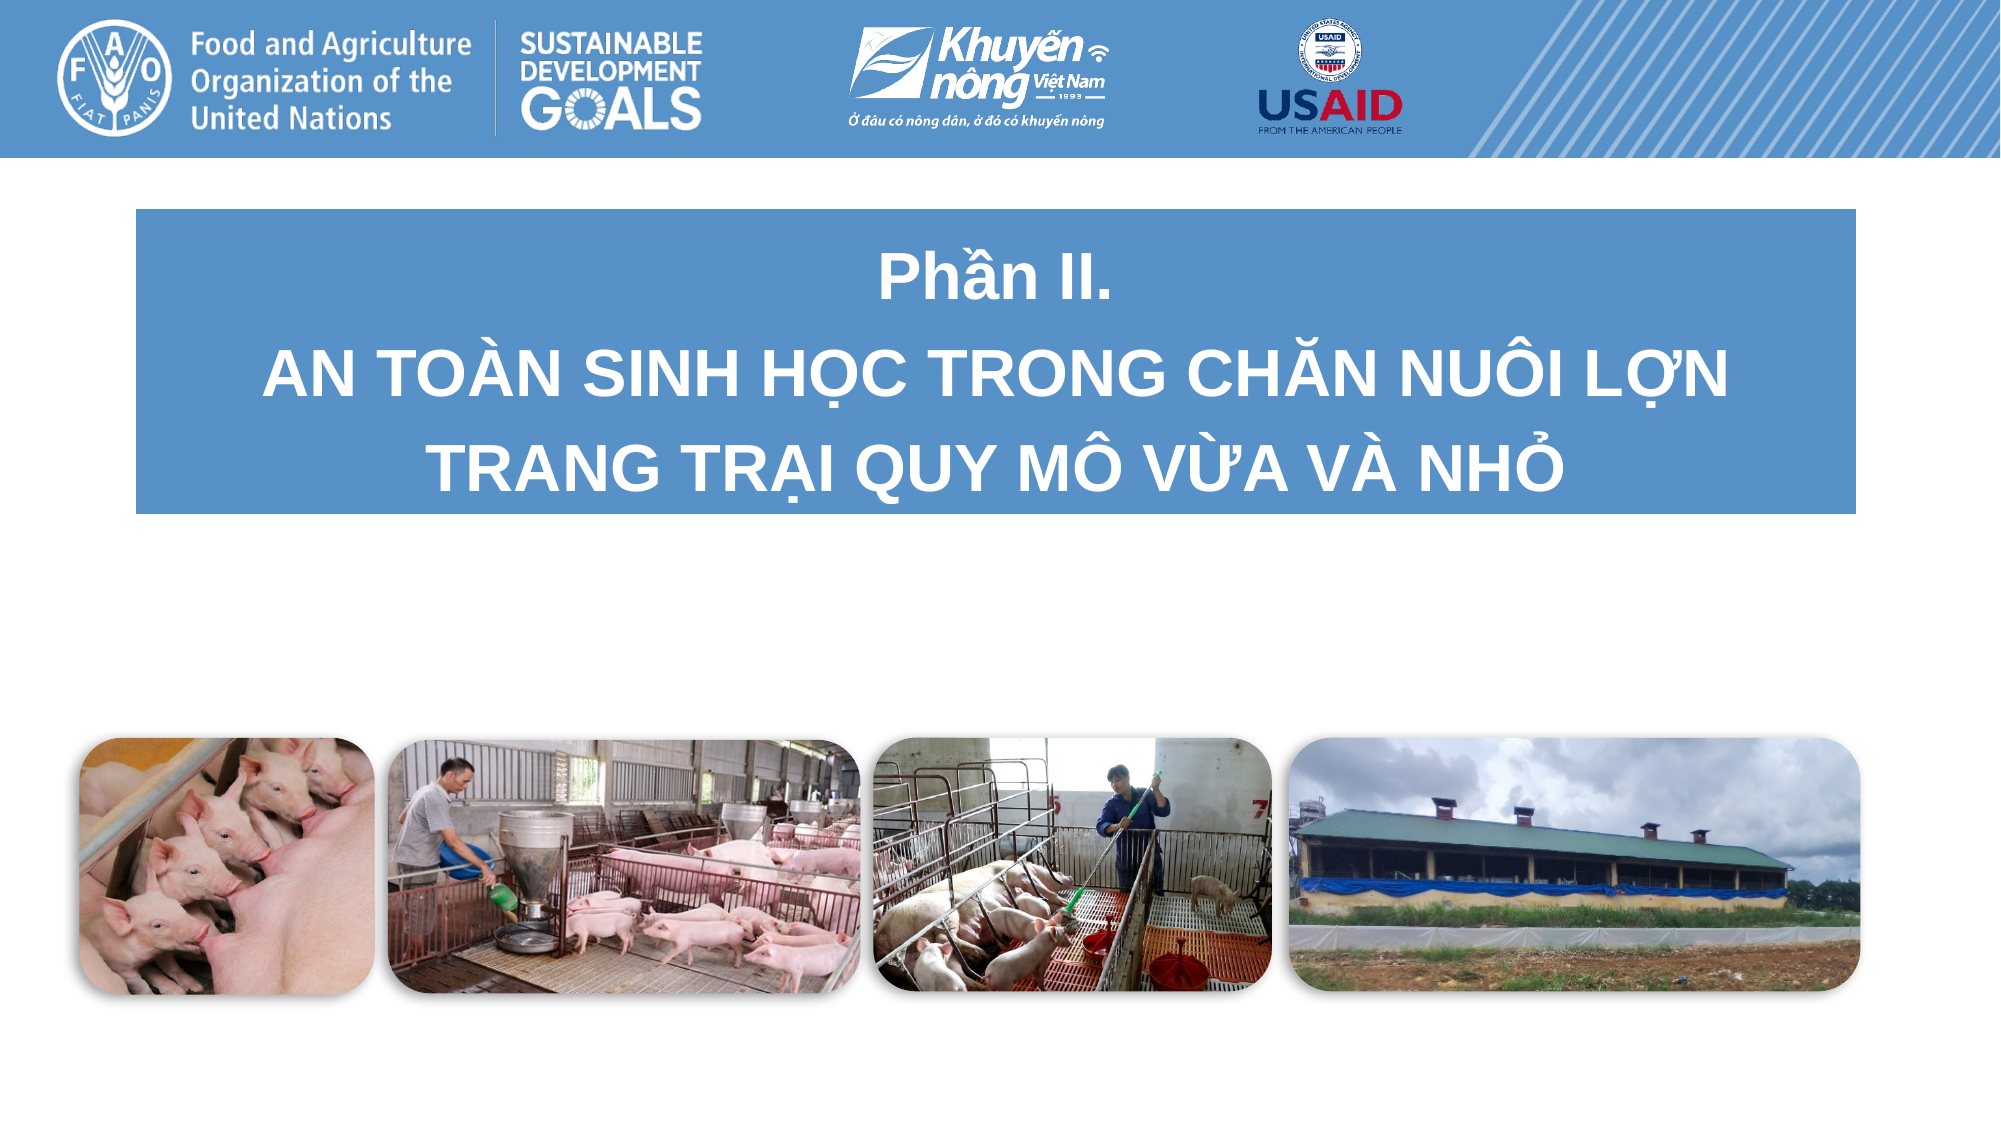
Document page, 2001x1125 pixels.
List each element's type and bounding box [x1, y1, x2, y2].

picture [873, 737, 1272, 992]
picture [79, 737, 375, 995]
picture [1289, 737, 1861, 992]
picture [0, 0, 2001, 164]
text_box [134, 207, 1861, 603]
picture [387, 739, 861, 994]
